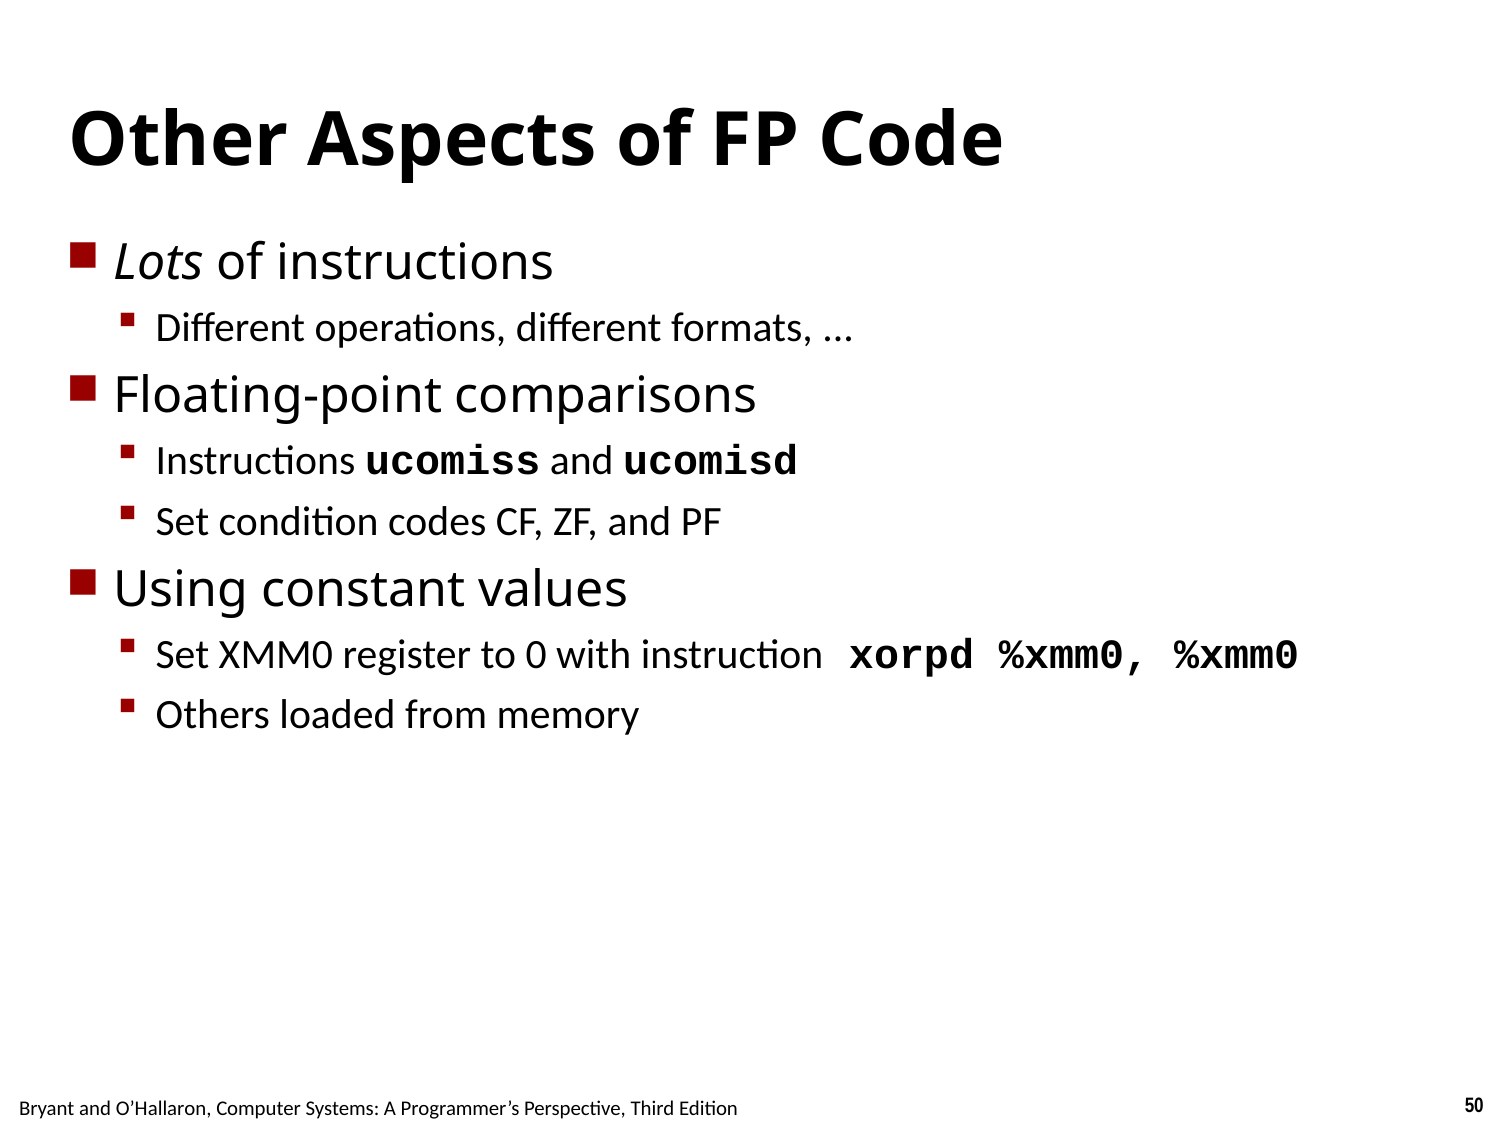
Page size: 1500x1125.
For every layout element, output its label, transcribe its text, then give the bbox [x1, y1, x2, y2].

list Lots of instructions Different operations, different formats, ... Floating-point comparisons Instructions ucomiss and ucomisd Set condition codes CF, ZF, and PF Using constant values Set XMM0 register to 0 with instruction xorpd %xmm0, %xmm0 Others loaded from memory [64, 223, 1414, 1040]
title Other Aspects of FP Code [62, 41, 1438, 230]
